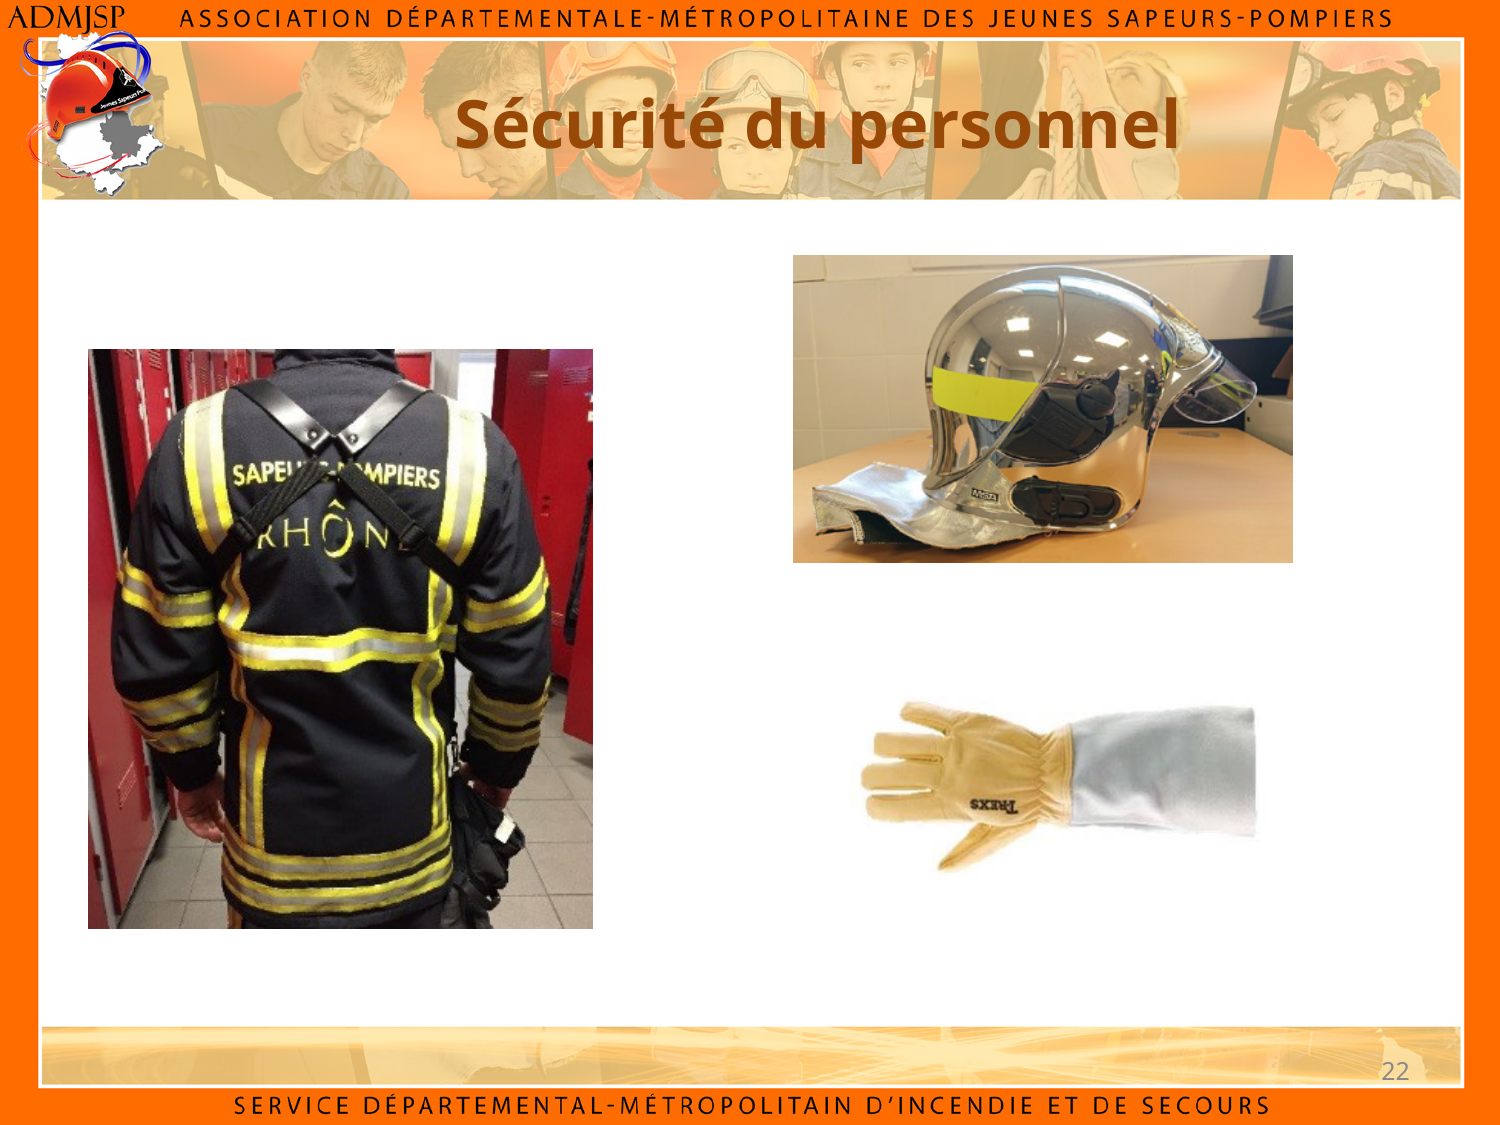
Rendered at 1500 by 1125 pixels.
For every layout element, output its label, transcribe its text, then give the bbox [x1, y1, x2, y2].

slide_number 22 [1074, 1042, 1425, 1103]
text_box Sécurité du personnel [183, 45, 1453, 200]
picture [0, 0, 1500, 1125]
